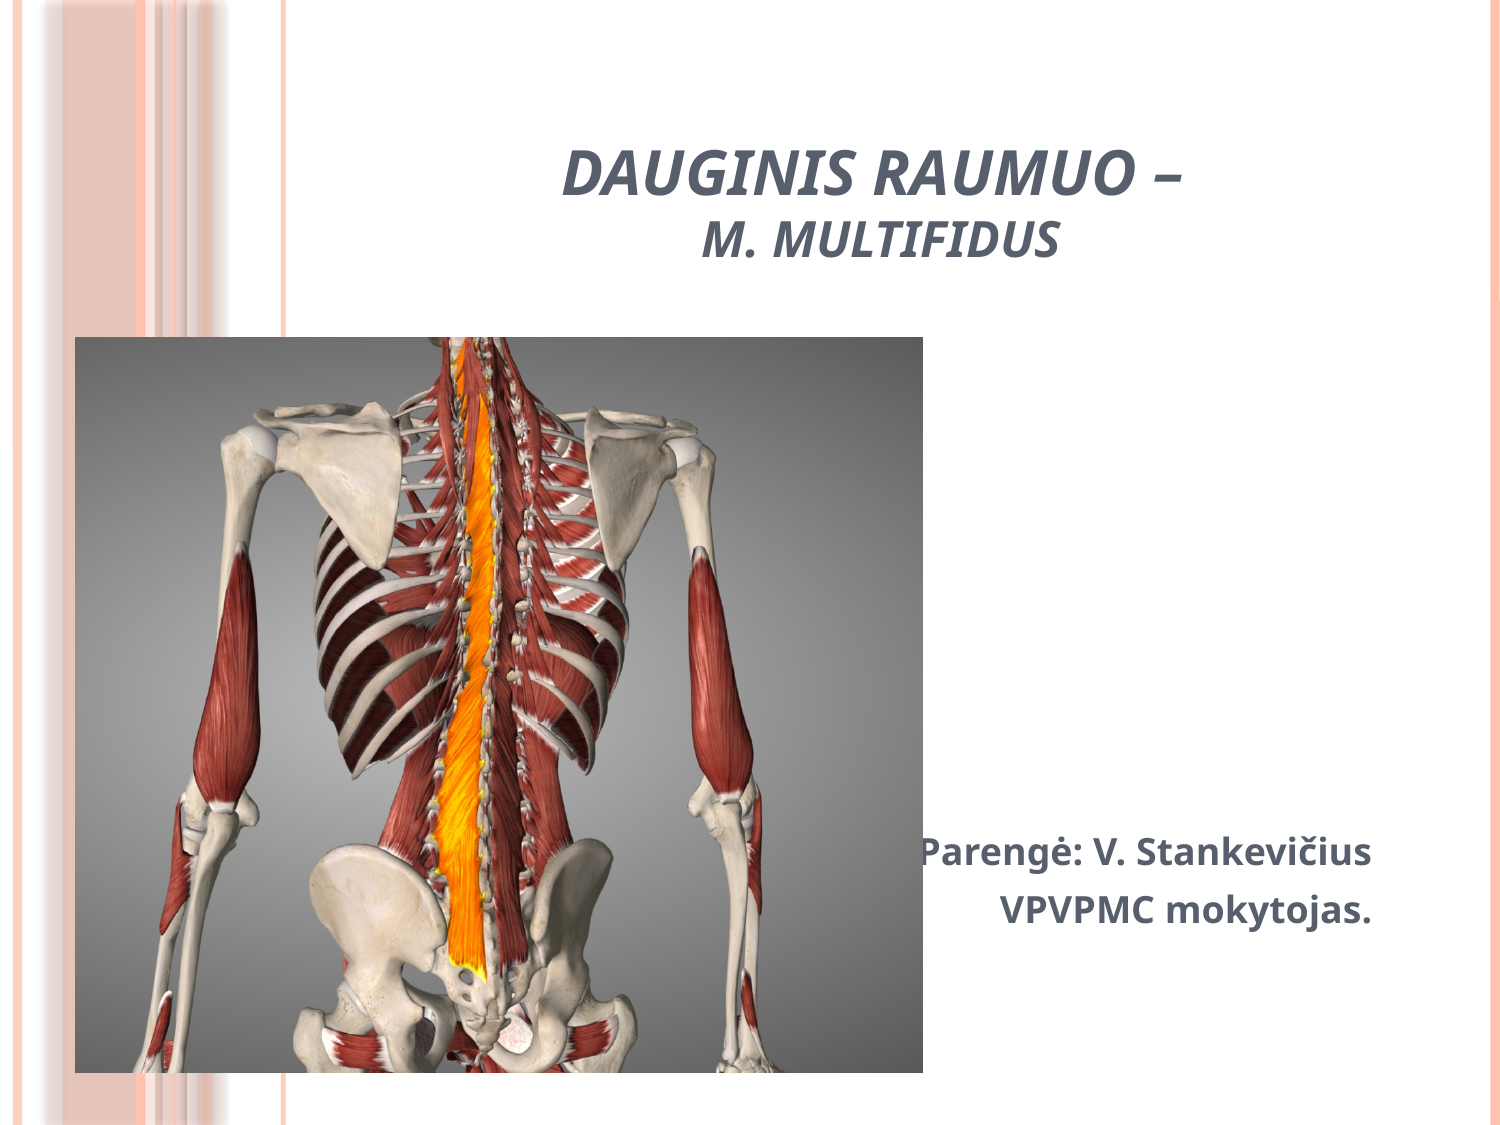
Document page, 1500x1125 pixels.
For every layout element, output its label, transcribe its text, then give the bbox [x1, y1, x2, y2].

subtitle Parengė: V. Stankevičius VPVPMC mokytojas. [929, 820, 1388, 1046]
title DAUGINIS RAUMUO – M. MULTIFIDUS [375, 50, 1388, 350]
picture [74, 336, 924, 1074]
